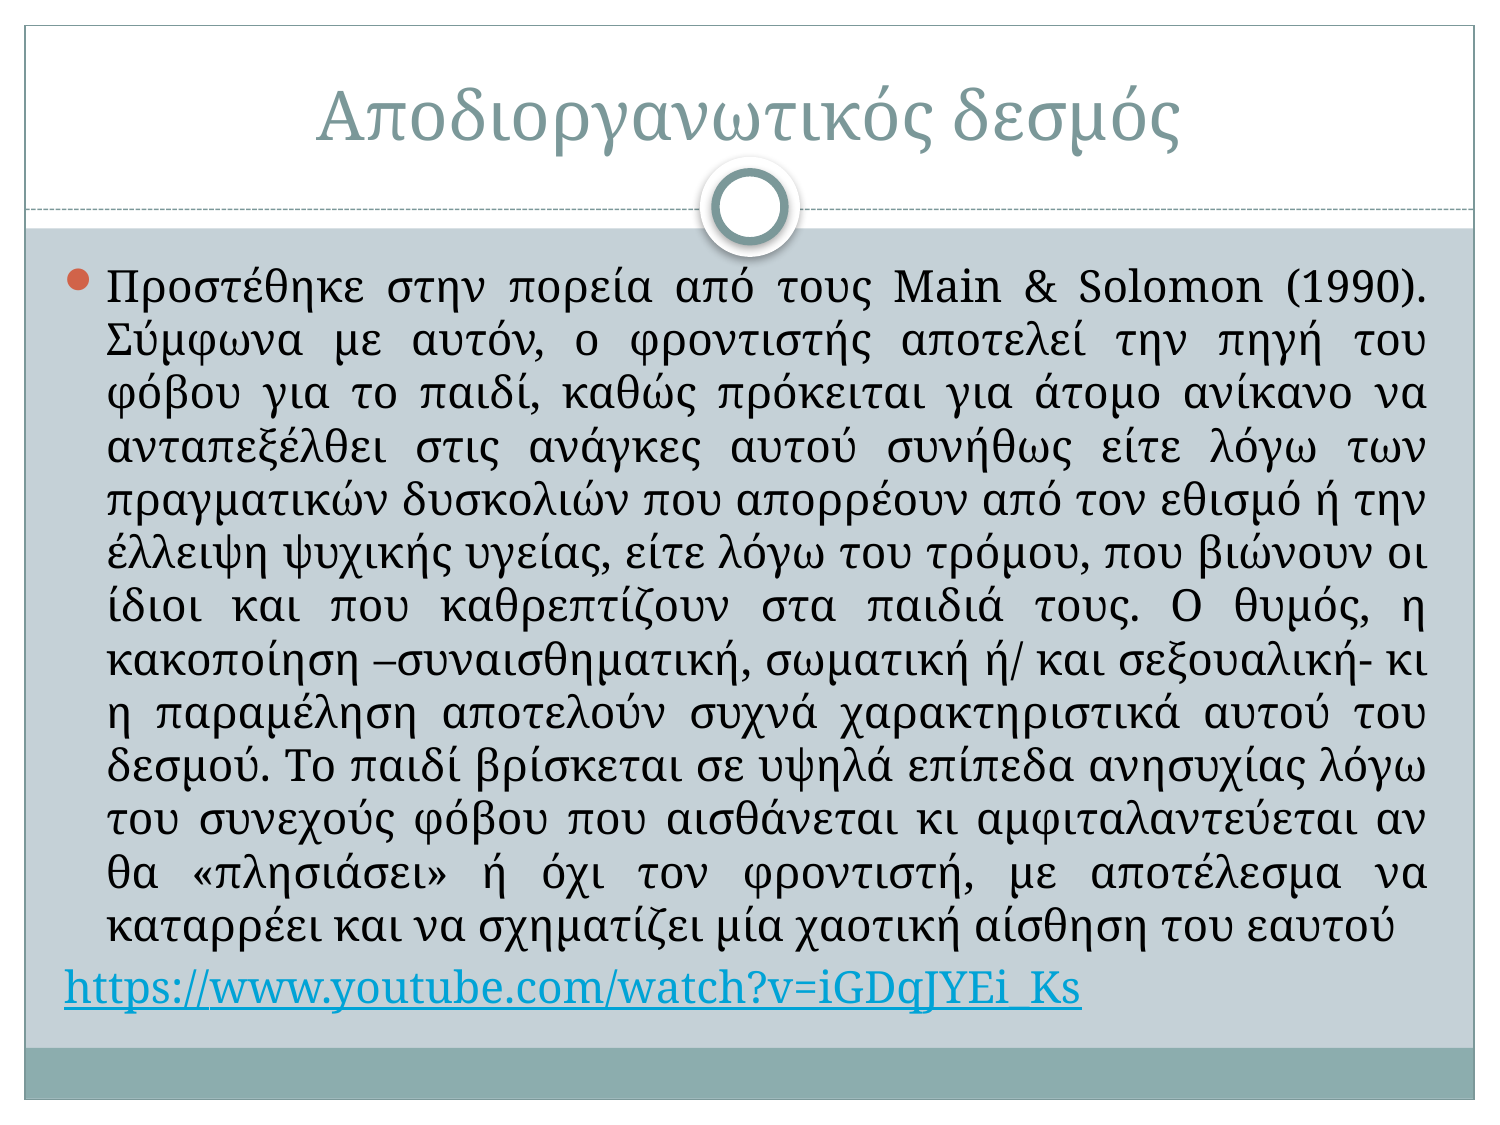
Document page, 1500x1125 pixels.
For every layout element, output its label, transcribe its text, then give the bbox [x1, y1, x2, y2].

list Προστέθηκε στην πορεία από τους Main & Solomon (1990). Σύμφωνα με αυτόν, ο φροντιστής αποτελεί την πηγή του φόβου για το παιδί, καθώς πρόκειται για άτομο ανίκανο να ανταπεξέλθει στις ανάγκες αυτού συνήθως είτε λόγω των πραγματικών δυσκολιών που απορρέουν από τον εθισμό ή την έλλειψη ψυχικής υγείας, είτε λόγω του τρόμου, που βιώνουν οι ίδιοι και που καθρεπτίζουν στα παιδιά τους. Ο θυμός, η κακοποίηση –συναισθηματική, σωματική ή/ και σεξουαλική- κι η παραμέληση αποτελούν συχνά χαρακτηριστικά αυτού του δεσμού. Το παιδί βρίσκεται σε υψηλά επίπεδα ανησυχίας λόγω του συνεχούς φόβου που αισθάνεται κι αμφιταλαντεύεται αν θα «πλησιάσει» ή όχι τον φροντιστή, με αποτέλεσμα να καταρρέει και να σχηματίζει μία χαοτική αίσθηση του εαυτού https://www.youtube.com/watch?v=iGDqJYEi_Ks [49, 250, 1445, 1047]
title Αποδιοργανωτικός δεσμός [49, 37, 1450, 162]
